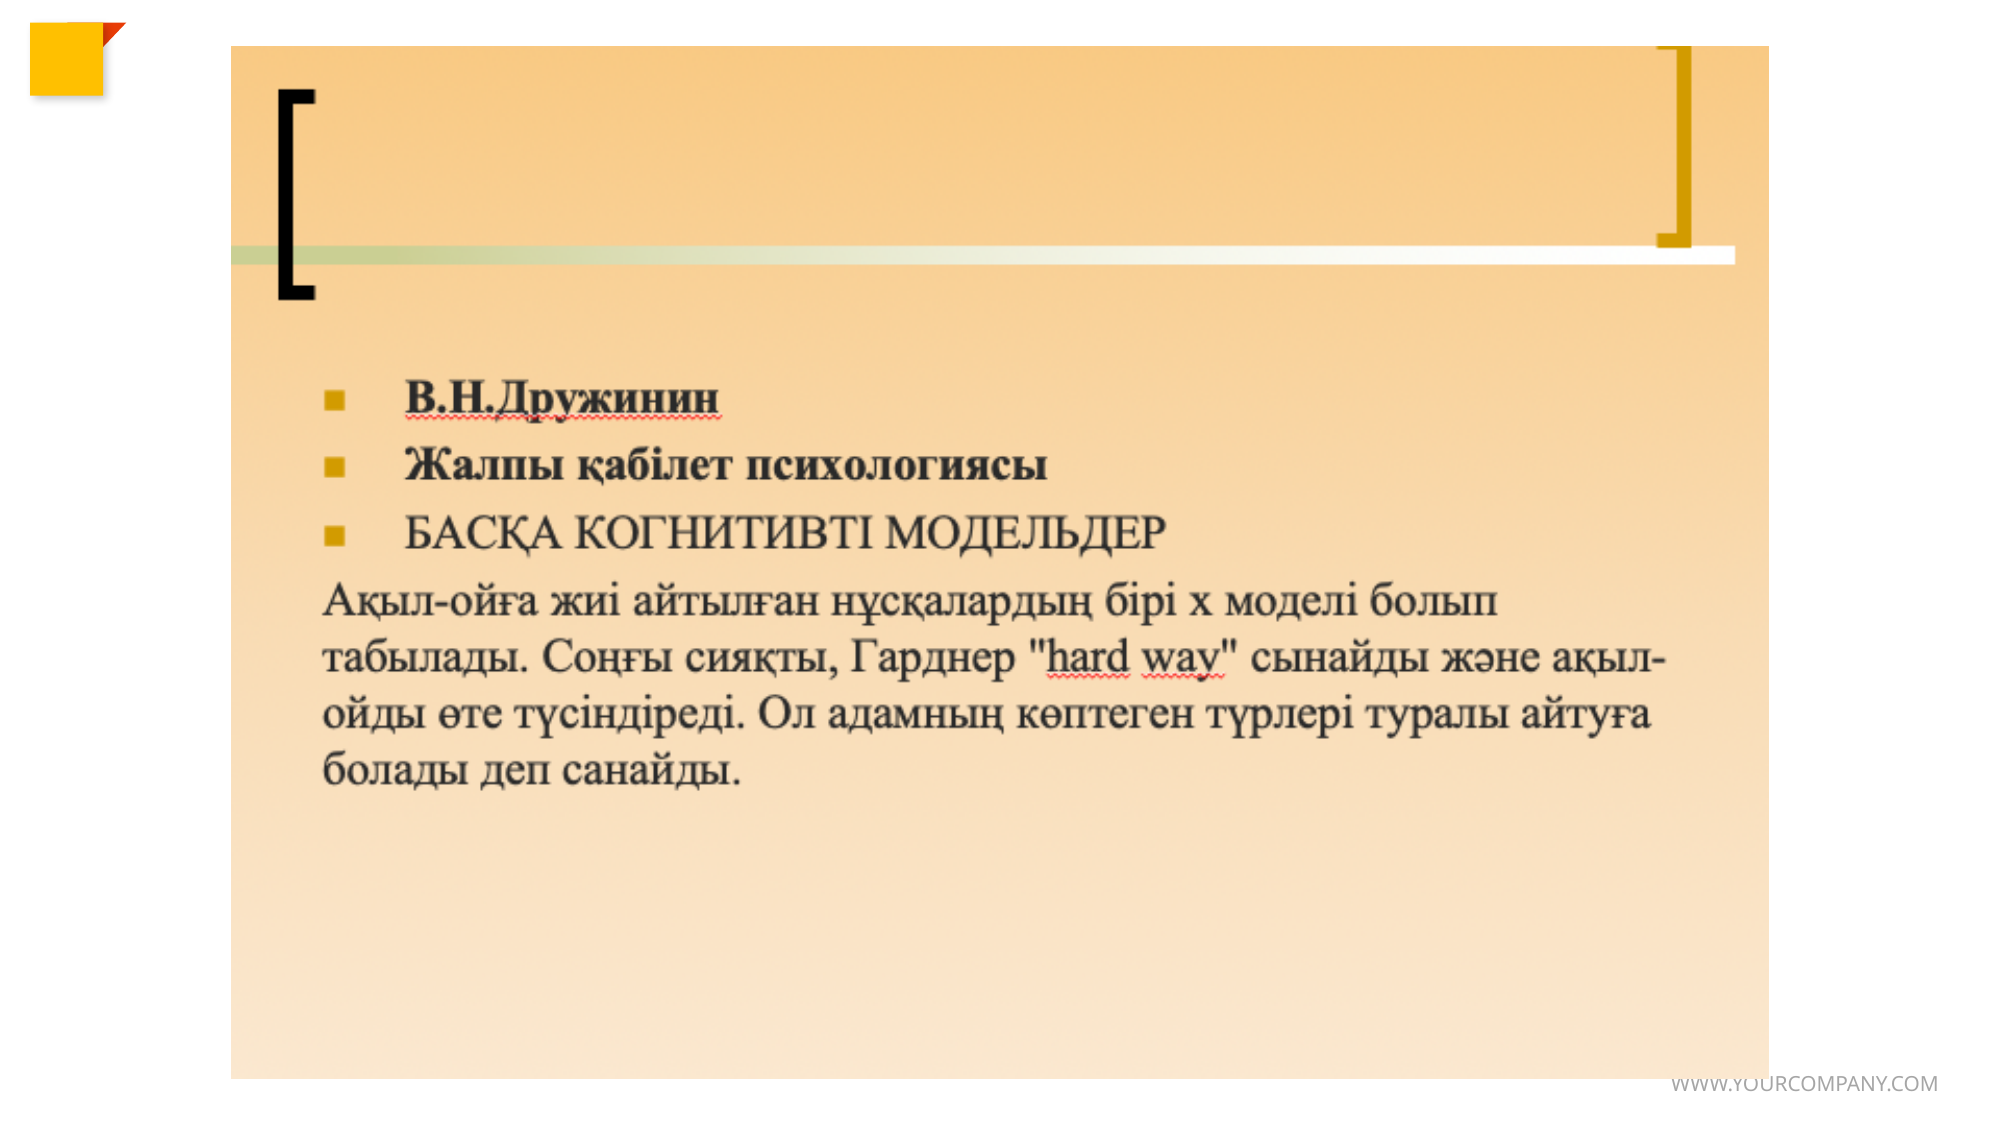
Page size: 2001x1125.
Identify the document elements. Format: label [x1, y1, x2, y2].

picture [230, 46, 1769, 1079]
